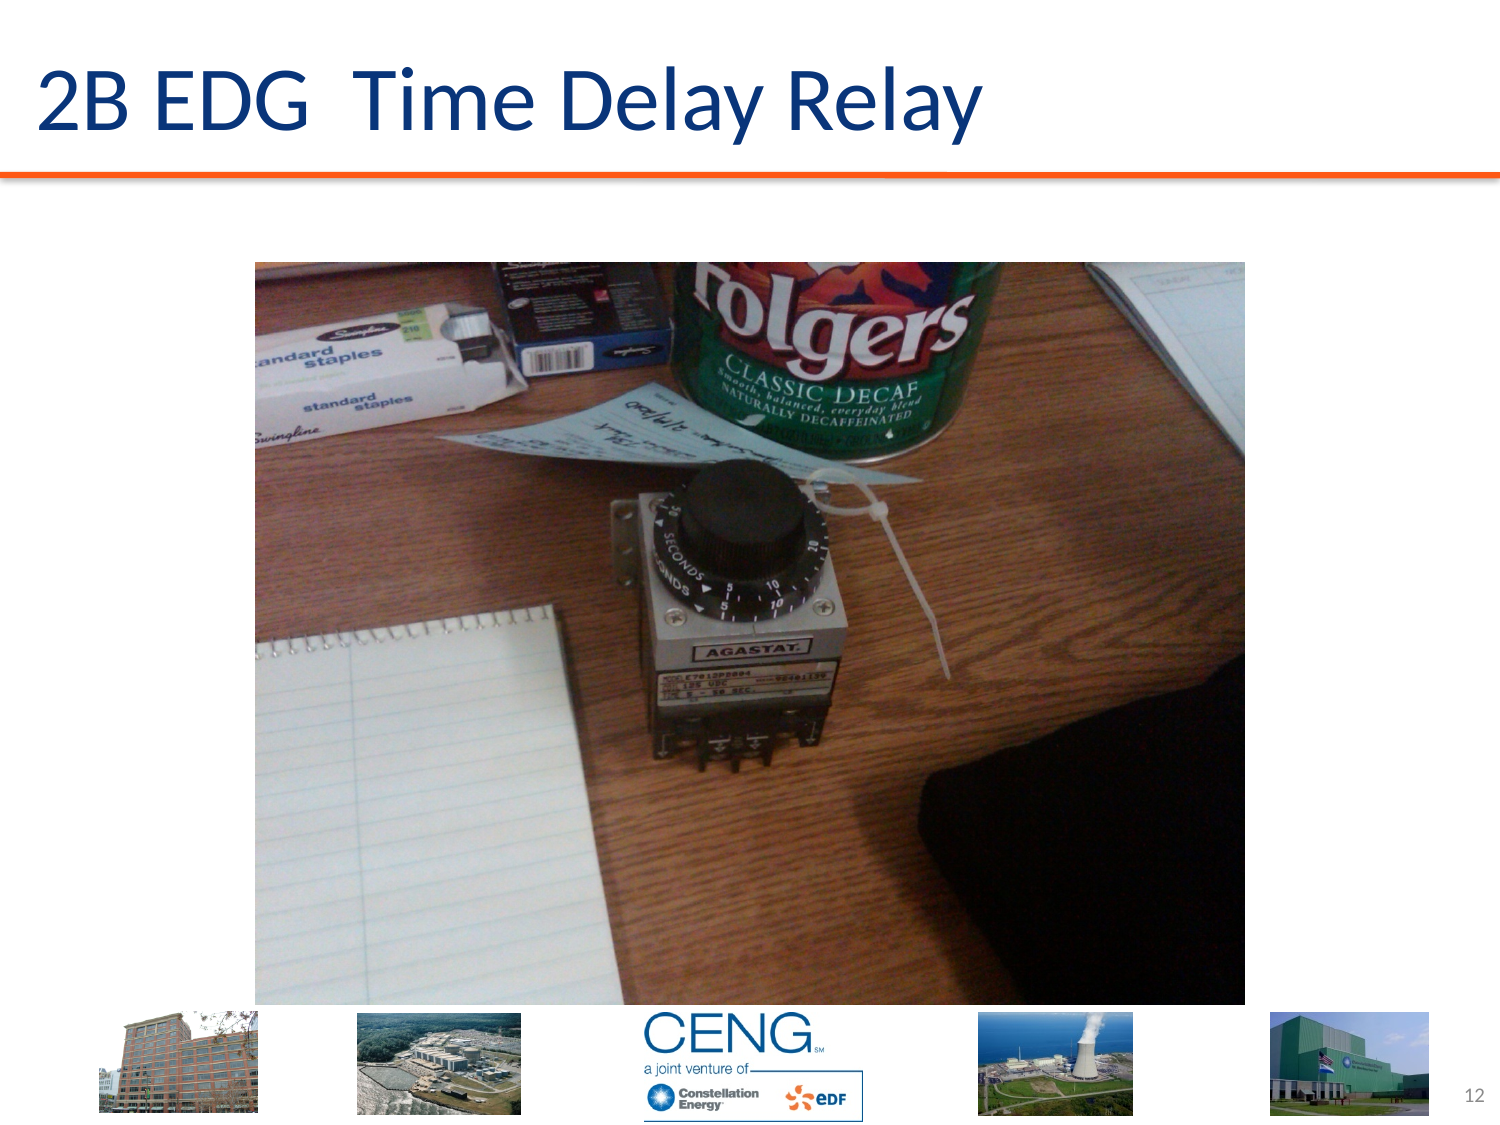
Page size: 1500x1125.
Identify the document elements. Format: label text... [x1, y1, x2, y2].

picture [978, 1012, 1133, 1116]
title 2B EDG Time Delay Relay [0, 0, 1350, 188]
slide_number 12 [1437, 1062, 1500, 1125]
picture [99, 1011, 258, 1113]
picture [1270, 1012, 1429, 1116]
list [254, 262, 1246, 1006]
picture [644, 1012, 863, 1122]
picture [357, 1013, 521, 1115]
